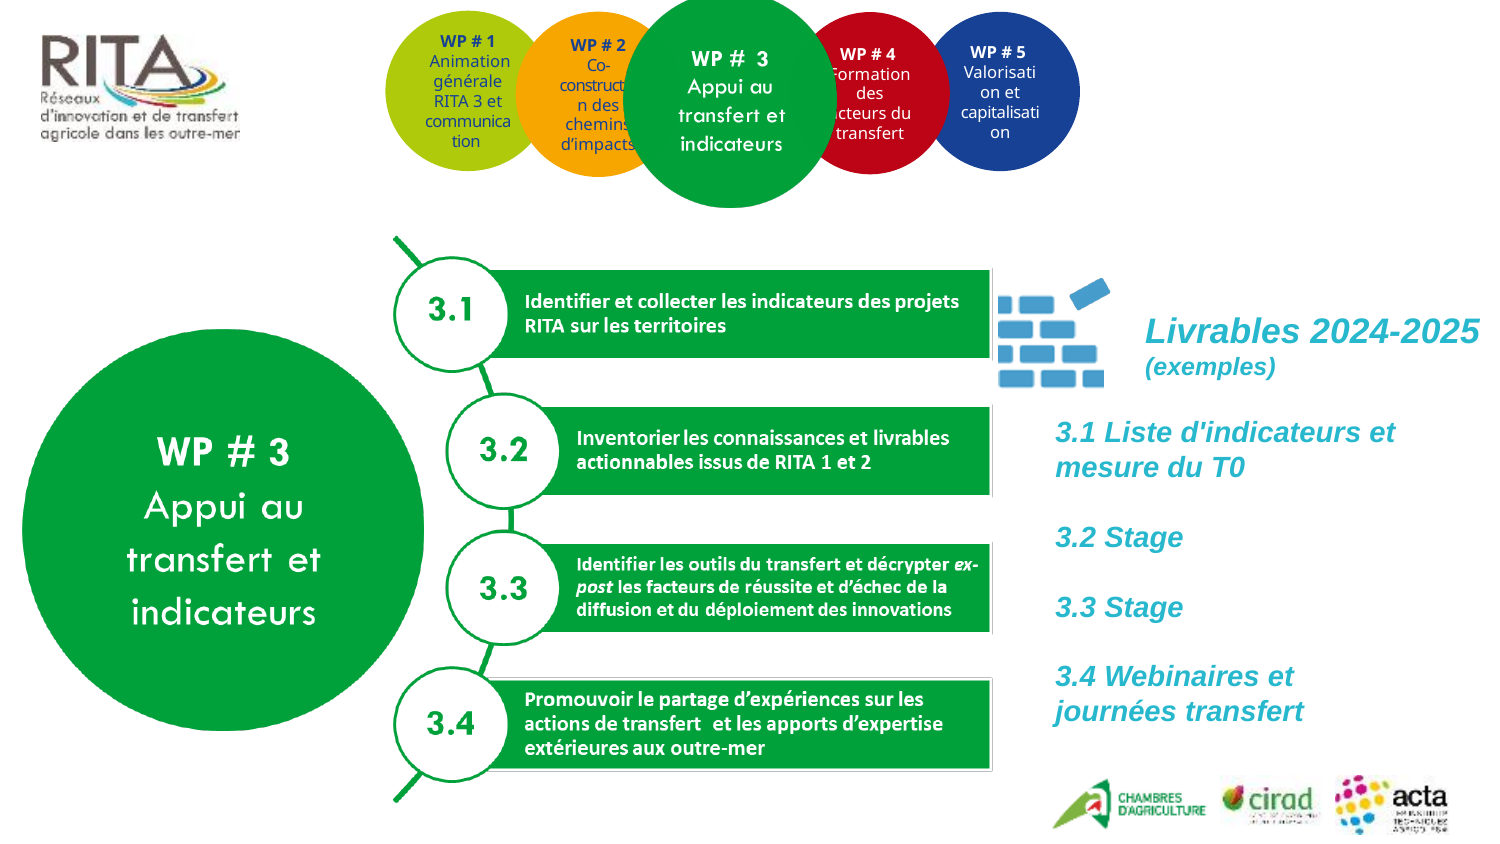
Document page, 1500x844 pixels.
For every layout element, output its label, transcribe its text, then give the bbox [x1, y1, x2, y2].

picture [1220, 775, 1324, 835]
picture [1047, 773, 1210, 833]
title 3.1 Liste d'indicateurs et mesure du T0 3.2 Stage 3.3 Stage 3.4 Webinaires et journées transfert [1027, 421, 1414, 719]
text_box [385, 0, 1081, 208]
picture [22, 223, 1000, 815]
picture [1335, 775, 1449, 835]
picture [41, 34, 240, 142]
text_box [1004, 276, 1500, 400]
